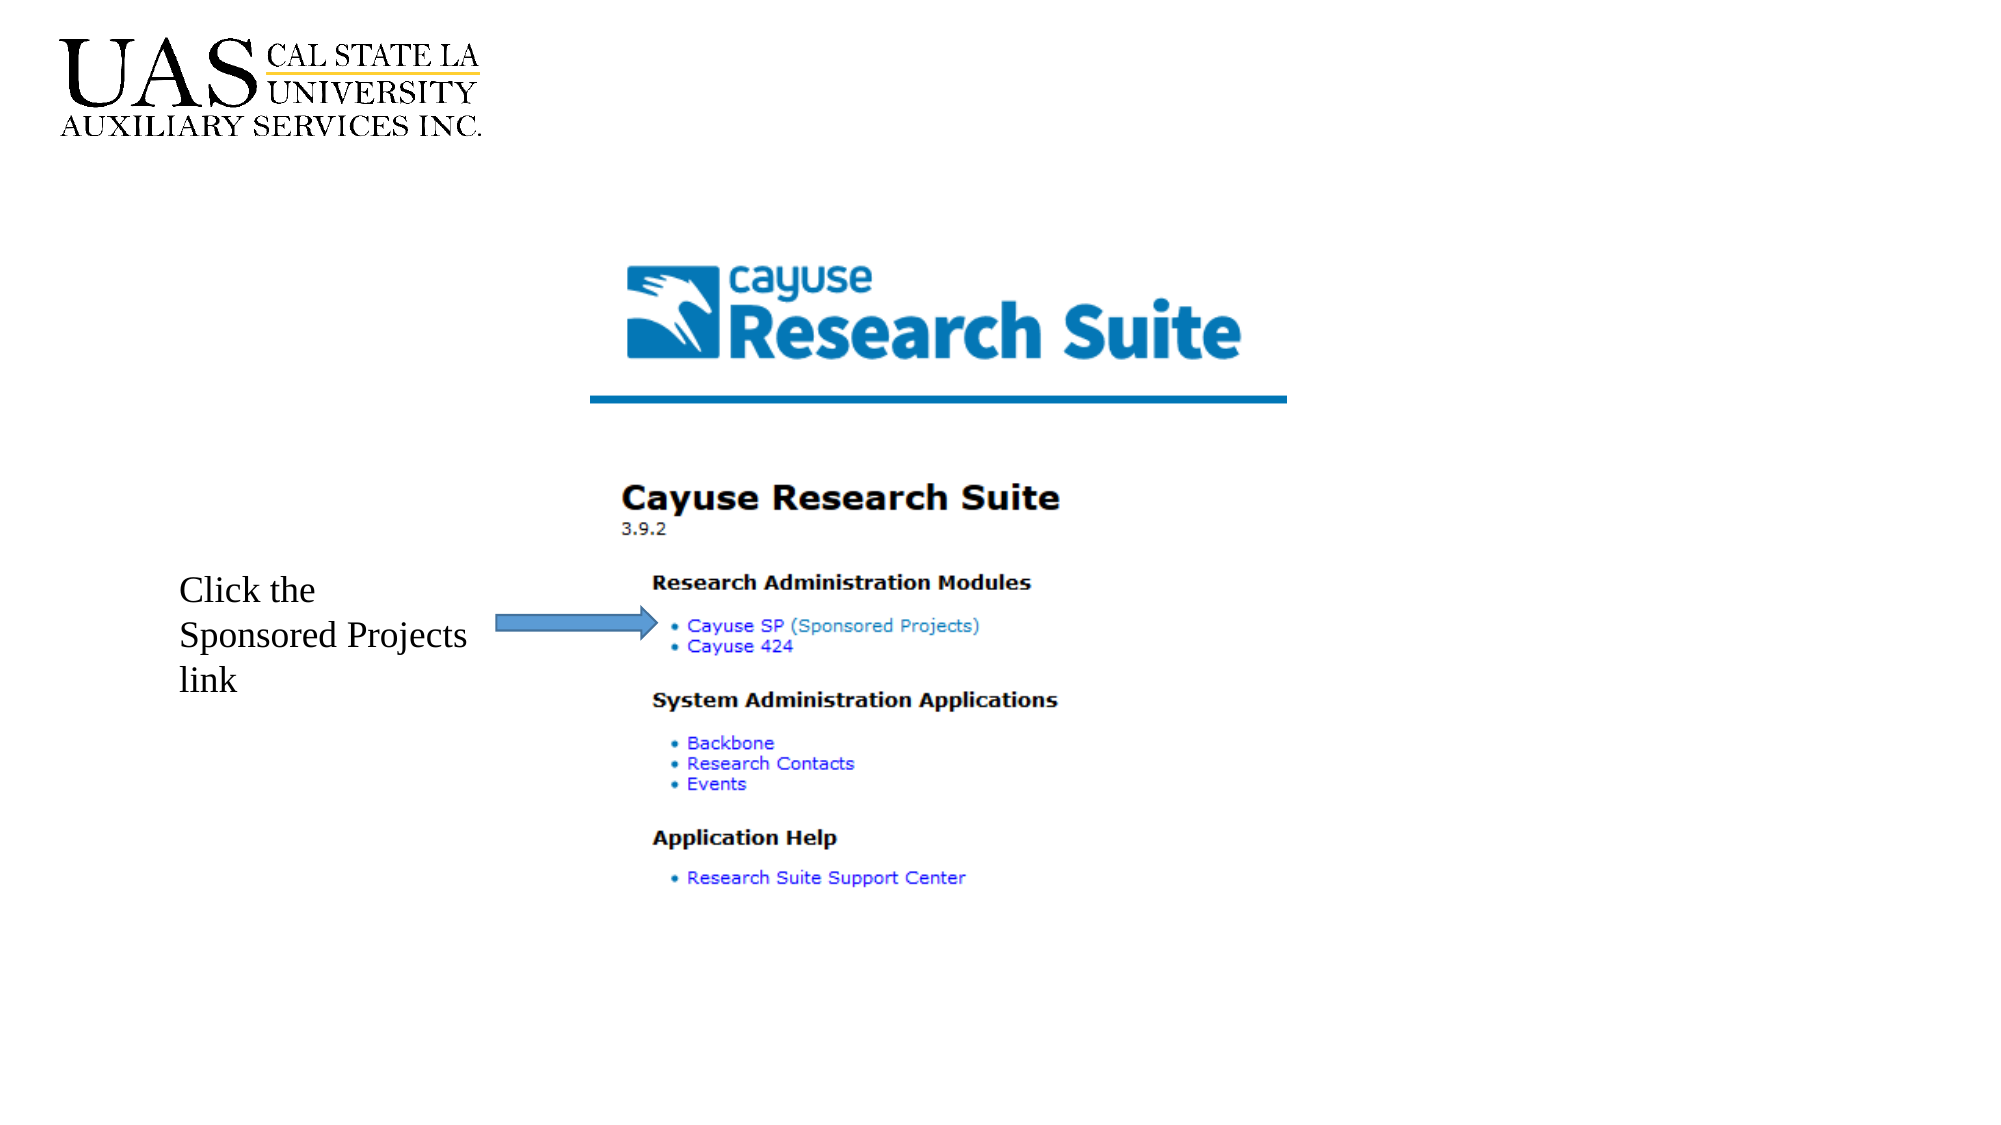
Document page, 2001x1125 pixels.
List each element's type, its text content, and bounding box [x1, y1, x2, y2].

picture [55, 20, 483, 144]
text_box Click the Sponsored Projects link [164, 557, 483, 708]
picture [590, 230, 1287, 939]
text_box [495, 613, 590, 632]
